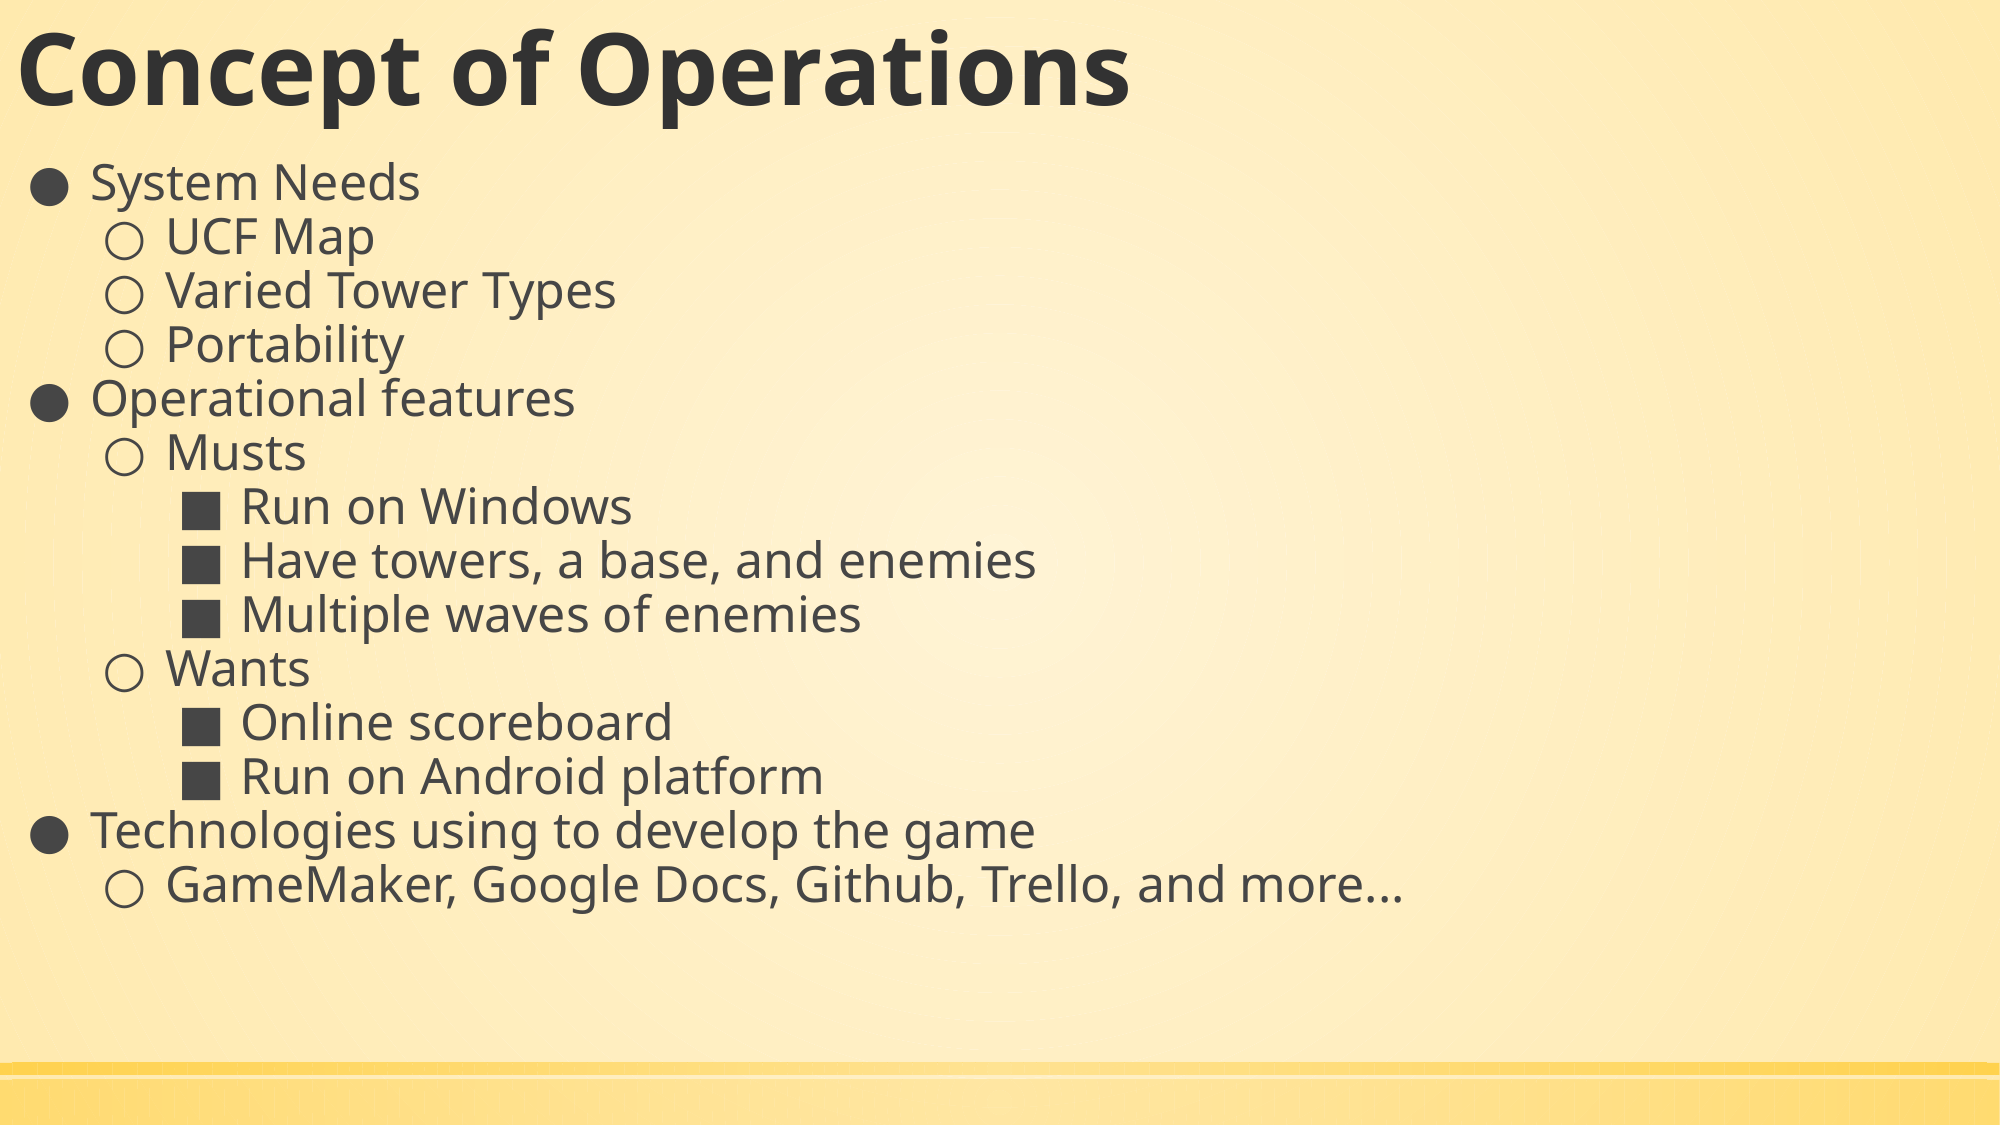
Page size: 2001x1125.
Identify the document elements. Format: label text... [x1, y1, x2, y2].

list System Needs UCF Map Varied Tower Types Portability Operational features Musts Run on Windows Have towers, a base, and enemies Multiple waves of enemies Wants Online scoreboard Run on Android platform Technologies using to develop the game GameMaker, Google Docs, Github, Trello, and more... [0, 142, 1560, 820]
title Concept of Operations [0, 0, 2000, 143]
